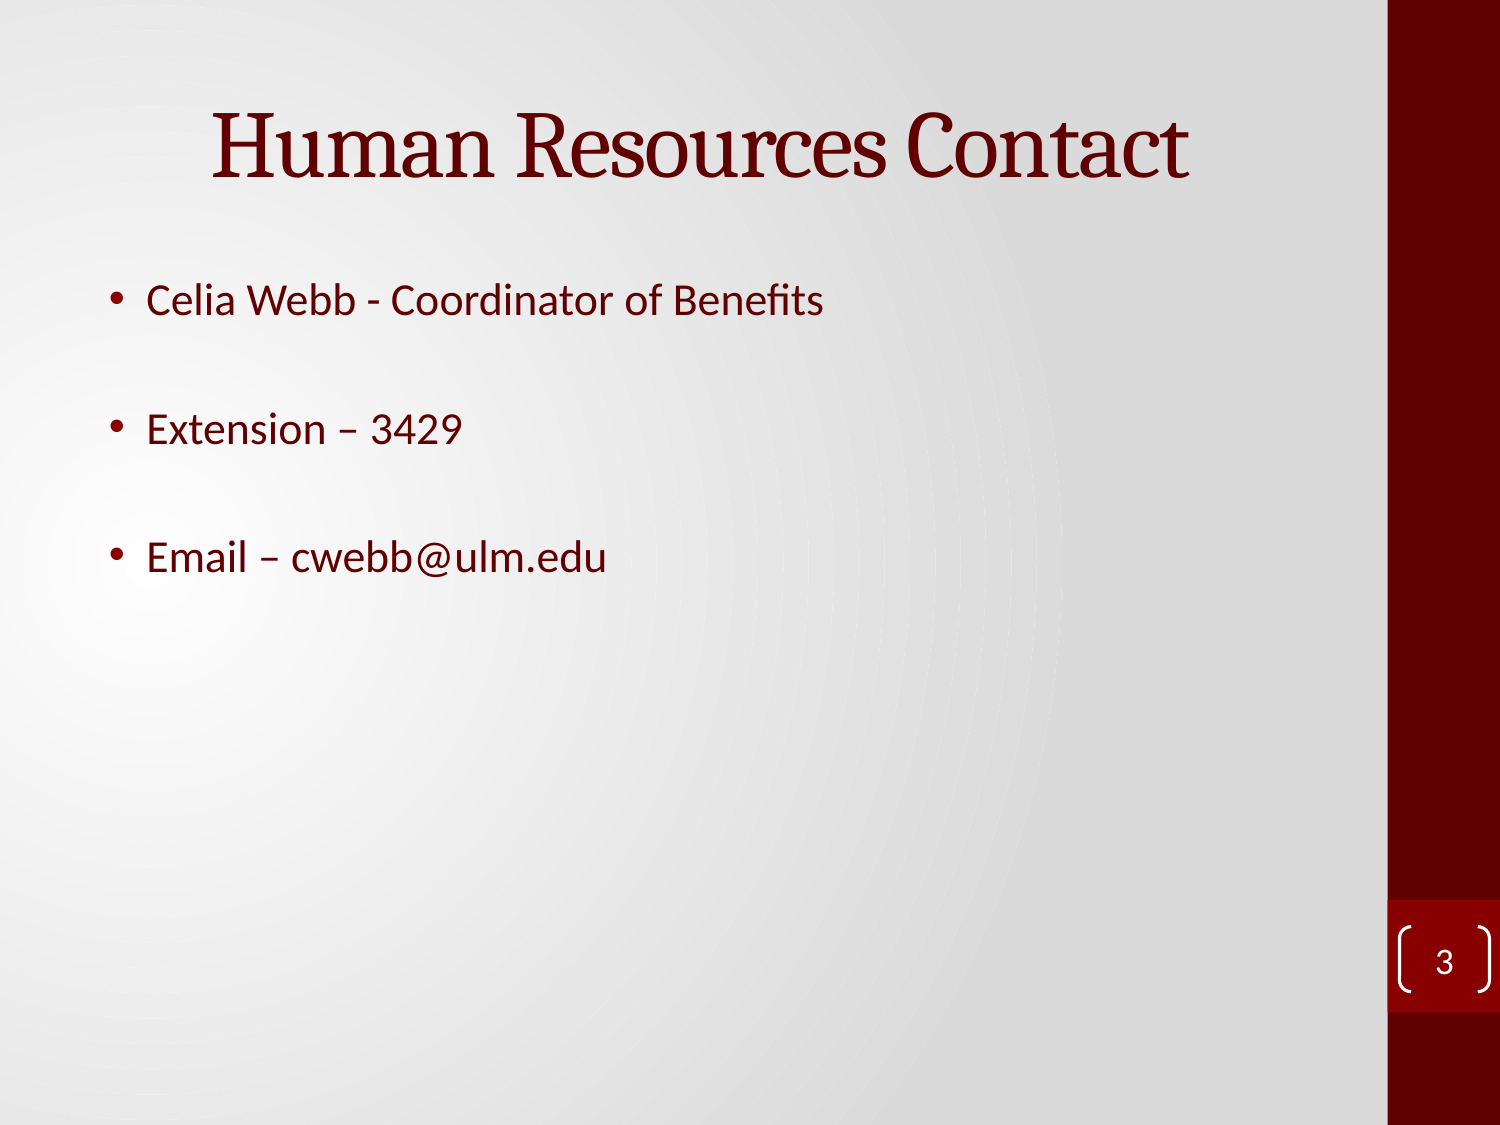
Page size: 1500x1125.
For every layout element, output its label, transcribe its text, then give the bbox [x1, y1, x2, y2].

title Human Resources Contact [75, 45, 1325, 233]
slide_number 3 [1397, 925, 1492, 994]
list Celia Webb - Coordinator of Benefits Extension – 3429 Email – cwebb@ulm.edu [75, 262, 1325, 1050]
